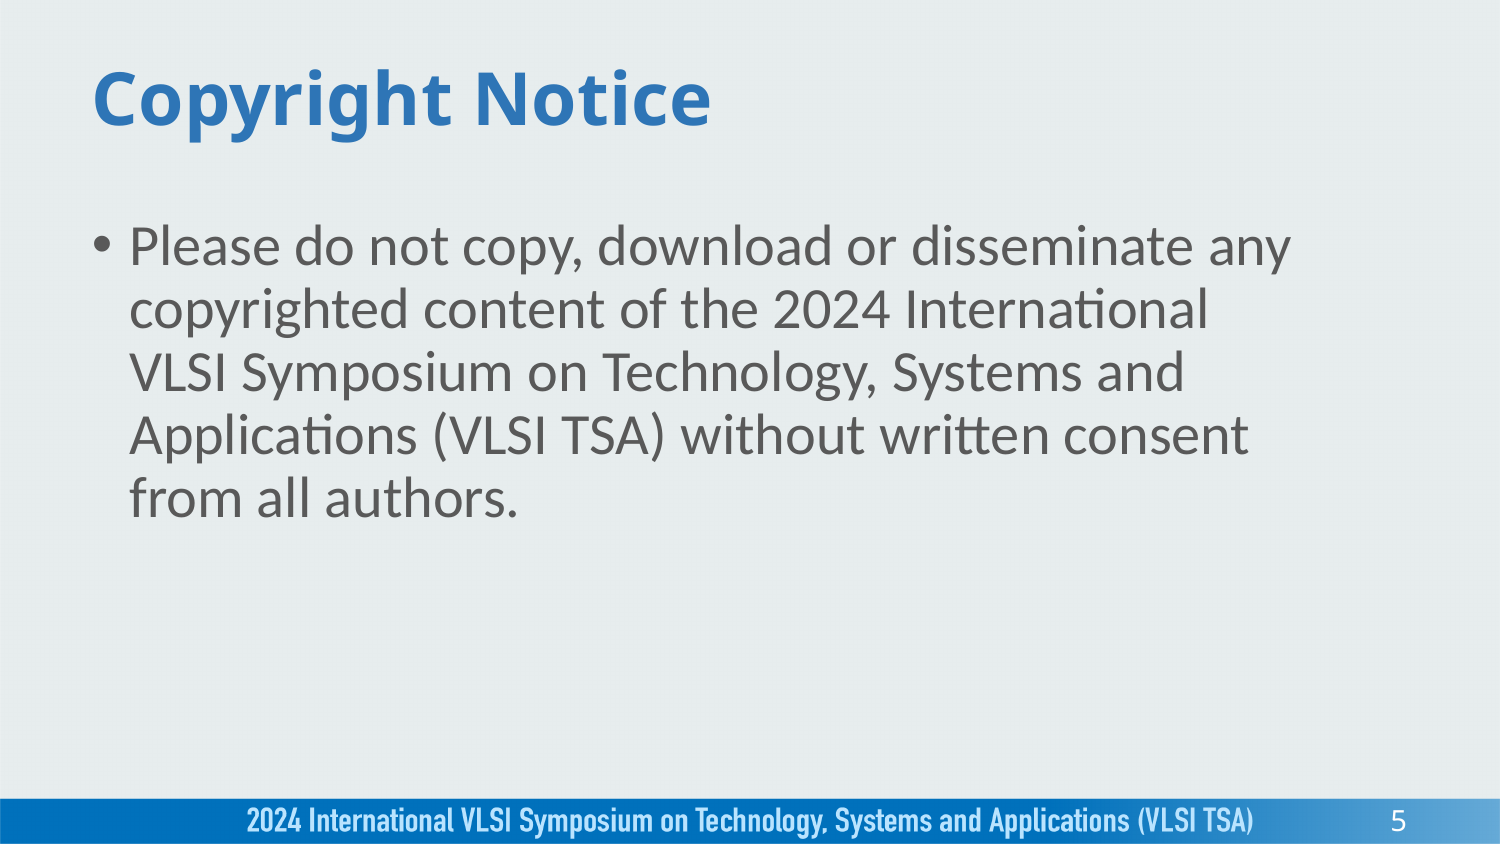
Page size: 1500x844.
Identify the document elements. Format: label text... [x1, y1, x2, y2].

text_box Copyright Notice [76, 54, 1191, 150]
picture [0, 0, 1500, 844]
text_box Please do not copy, download or disseminate any copyrighted content of the 2024 International VLSI Symposium on Technology, Systems and Applications (VLSI TSA) without written consent from all authors. [76, 208, 1329, 598]
